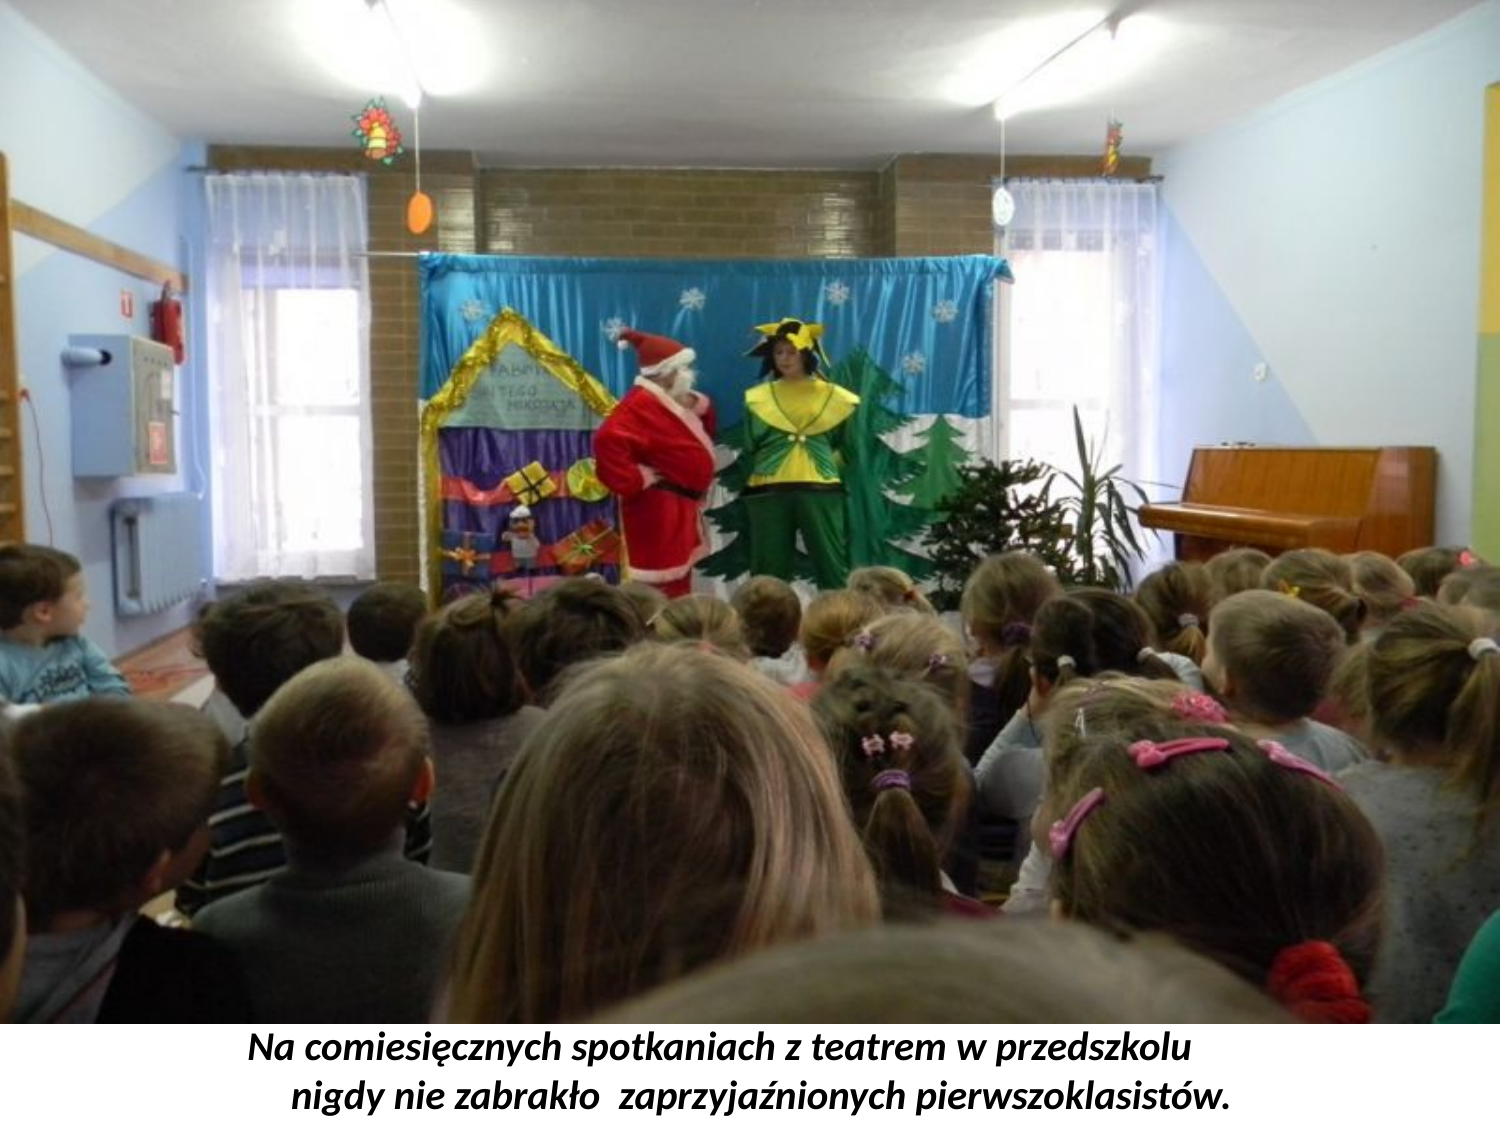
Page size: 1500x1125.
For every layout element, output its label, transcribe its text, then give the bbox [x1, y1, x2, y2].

title Na comiesięcznych spotkaniach z teatrem w przedszkolu nigdy nie zabrakło zaprzyjaźnionych pierwszoklasistów. [230, 1032, 1294, 1125]
picture [0, 0, 1500, 1024]
